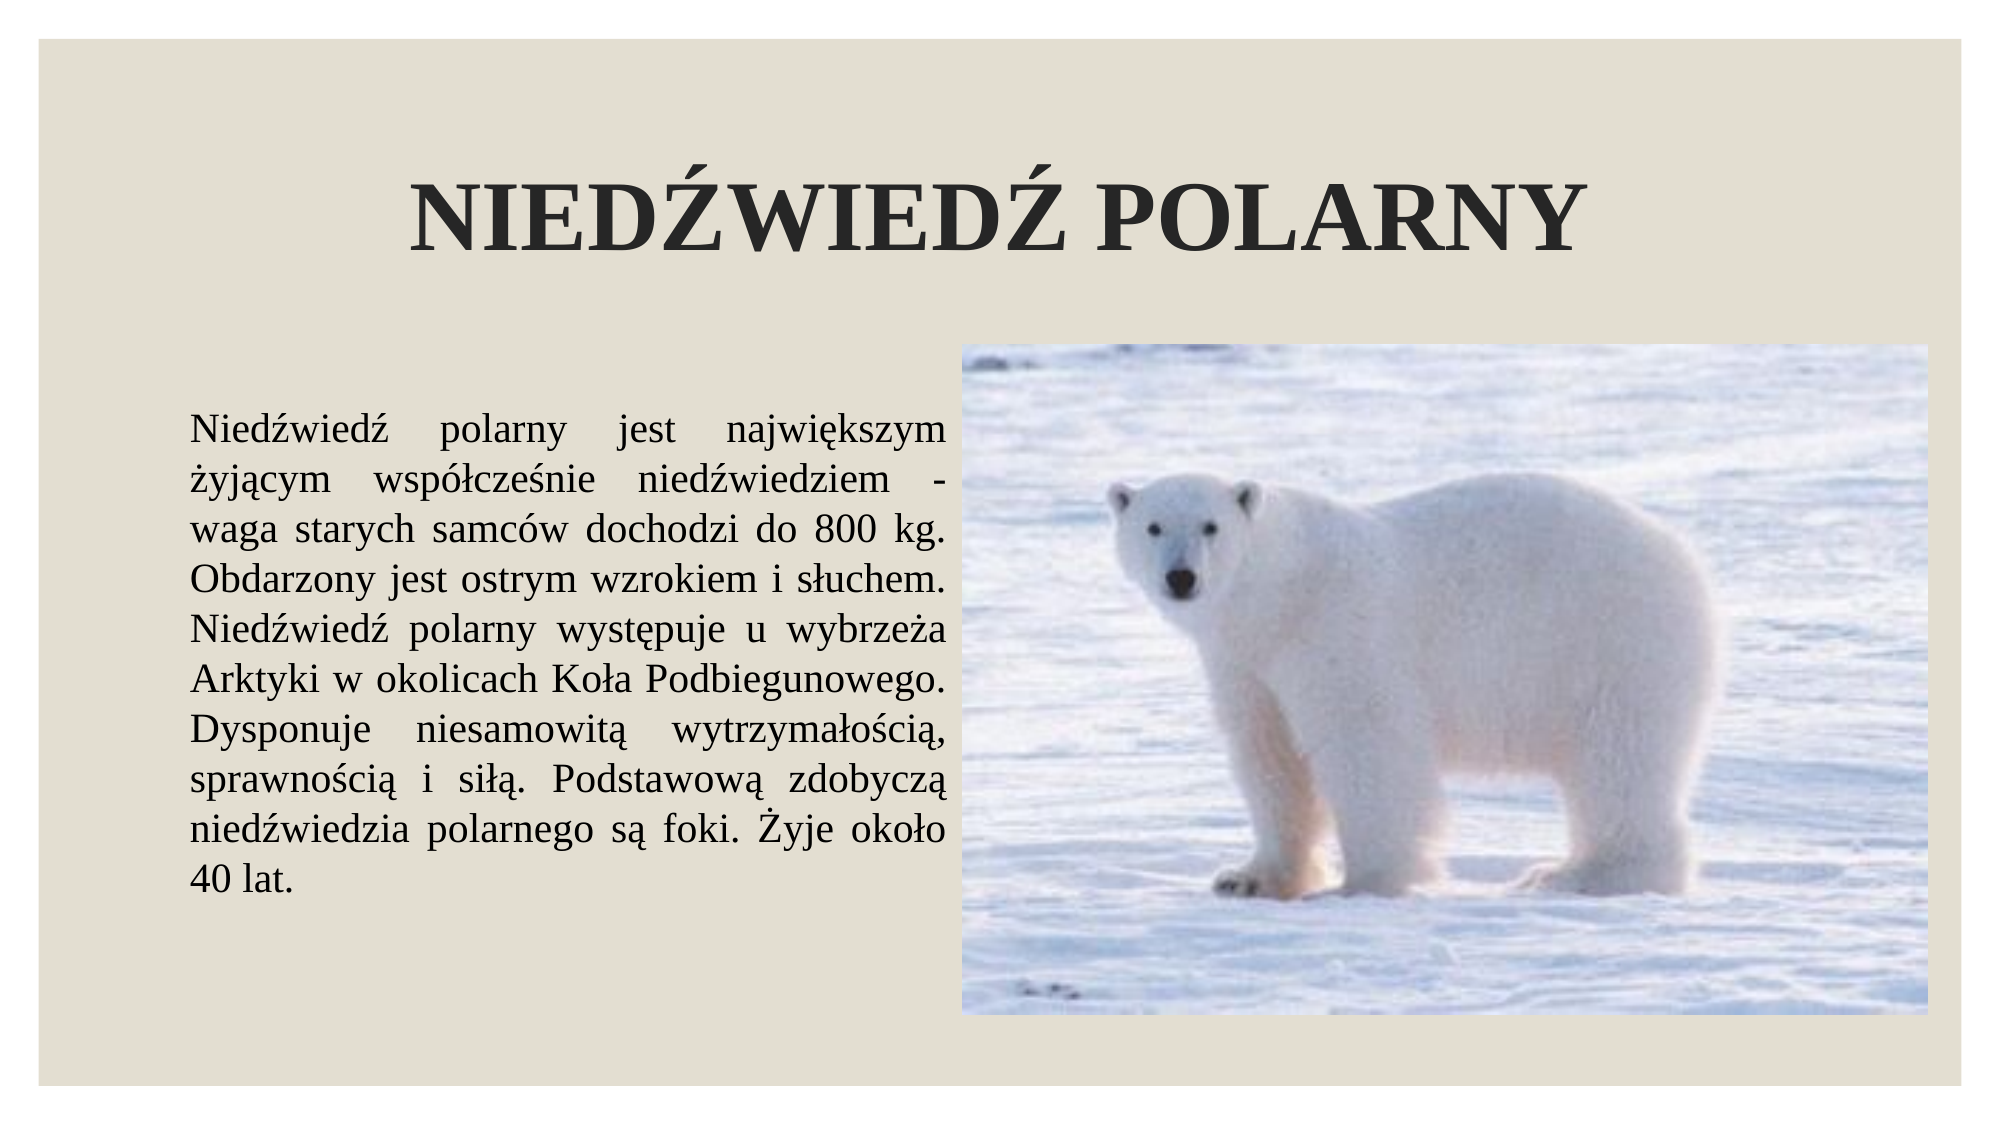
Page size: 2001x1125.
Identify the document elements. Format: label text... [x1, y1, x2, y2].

list Niedźwiedź polarny jest największym żyjącym współcześnie niedźwiedziem - waga starych samców dochodzi do 800 kg. Obdarzony jest ostrym wzrokiem i słuchem. Niedźwiedź polarny występuje u wybrzeża Arktyki w okolicach Koła Podbiegunowego. Dysponuje niesamowitą wytrzymałością, sprawnością i siłą. Podstawową zdobyczą niedźwiedzia polarnego są foki. Żyje około 40 lat. [174, 392, 956, 967]
picture [962, 344, 1928, 1015]
title NIEDŹWIEDŹ POLARNY [174, 105, 1825, 331]
